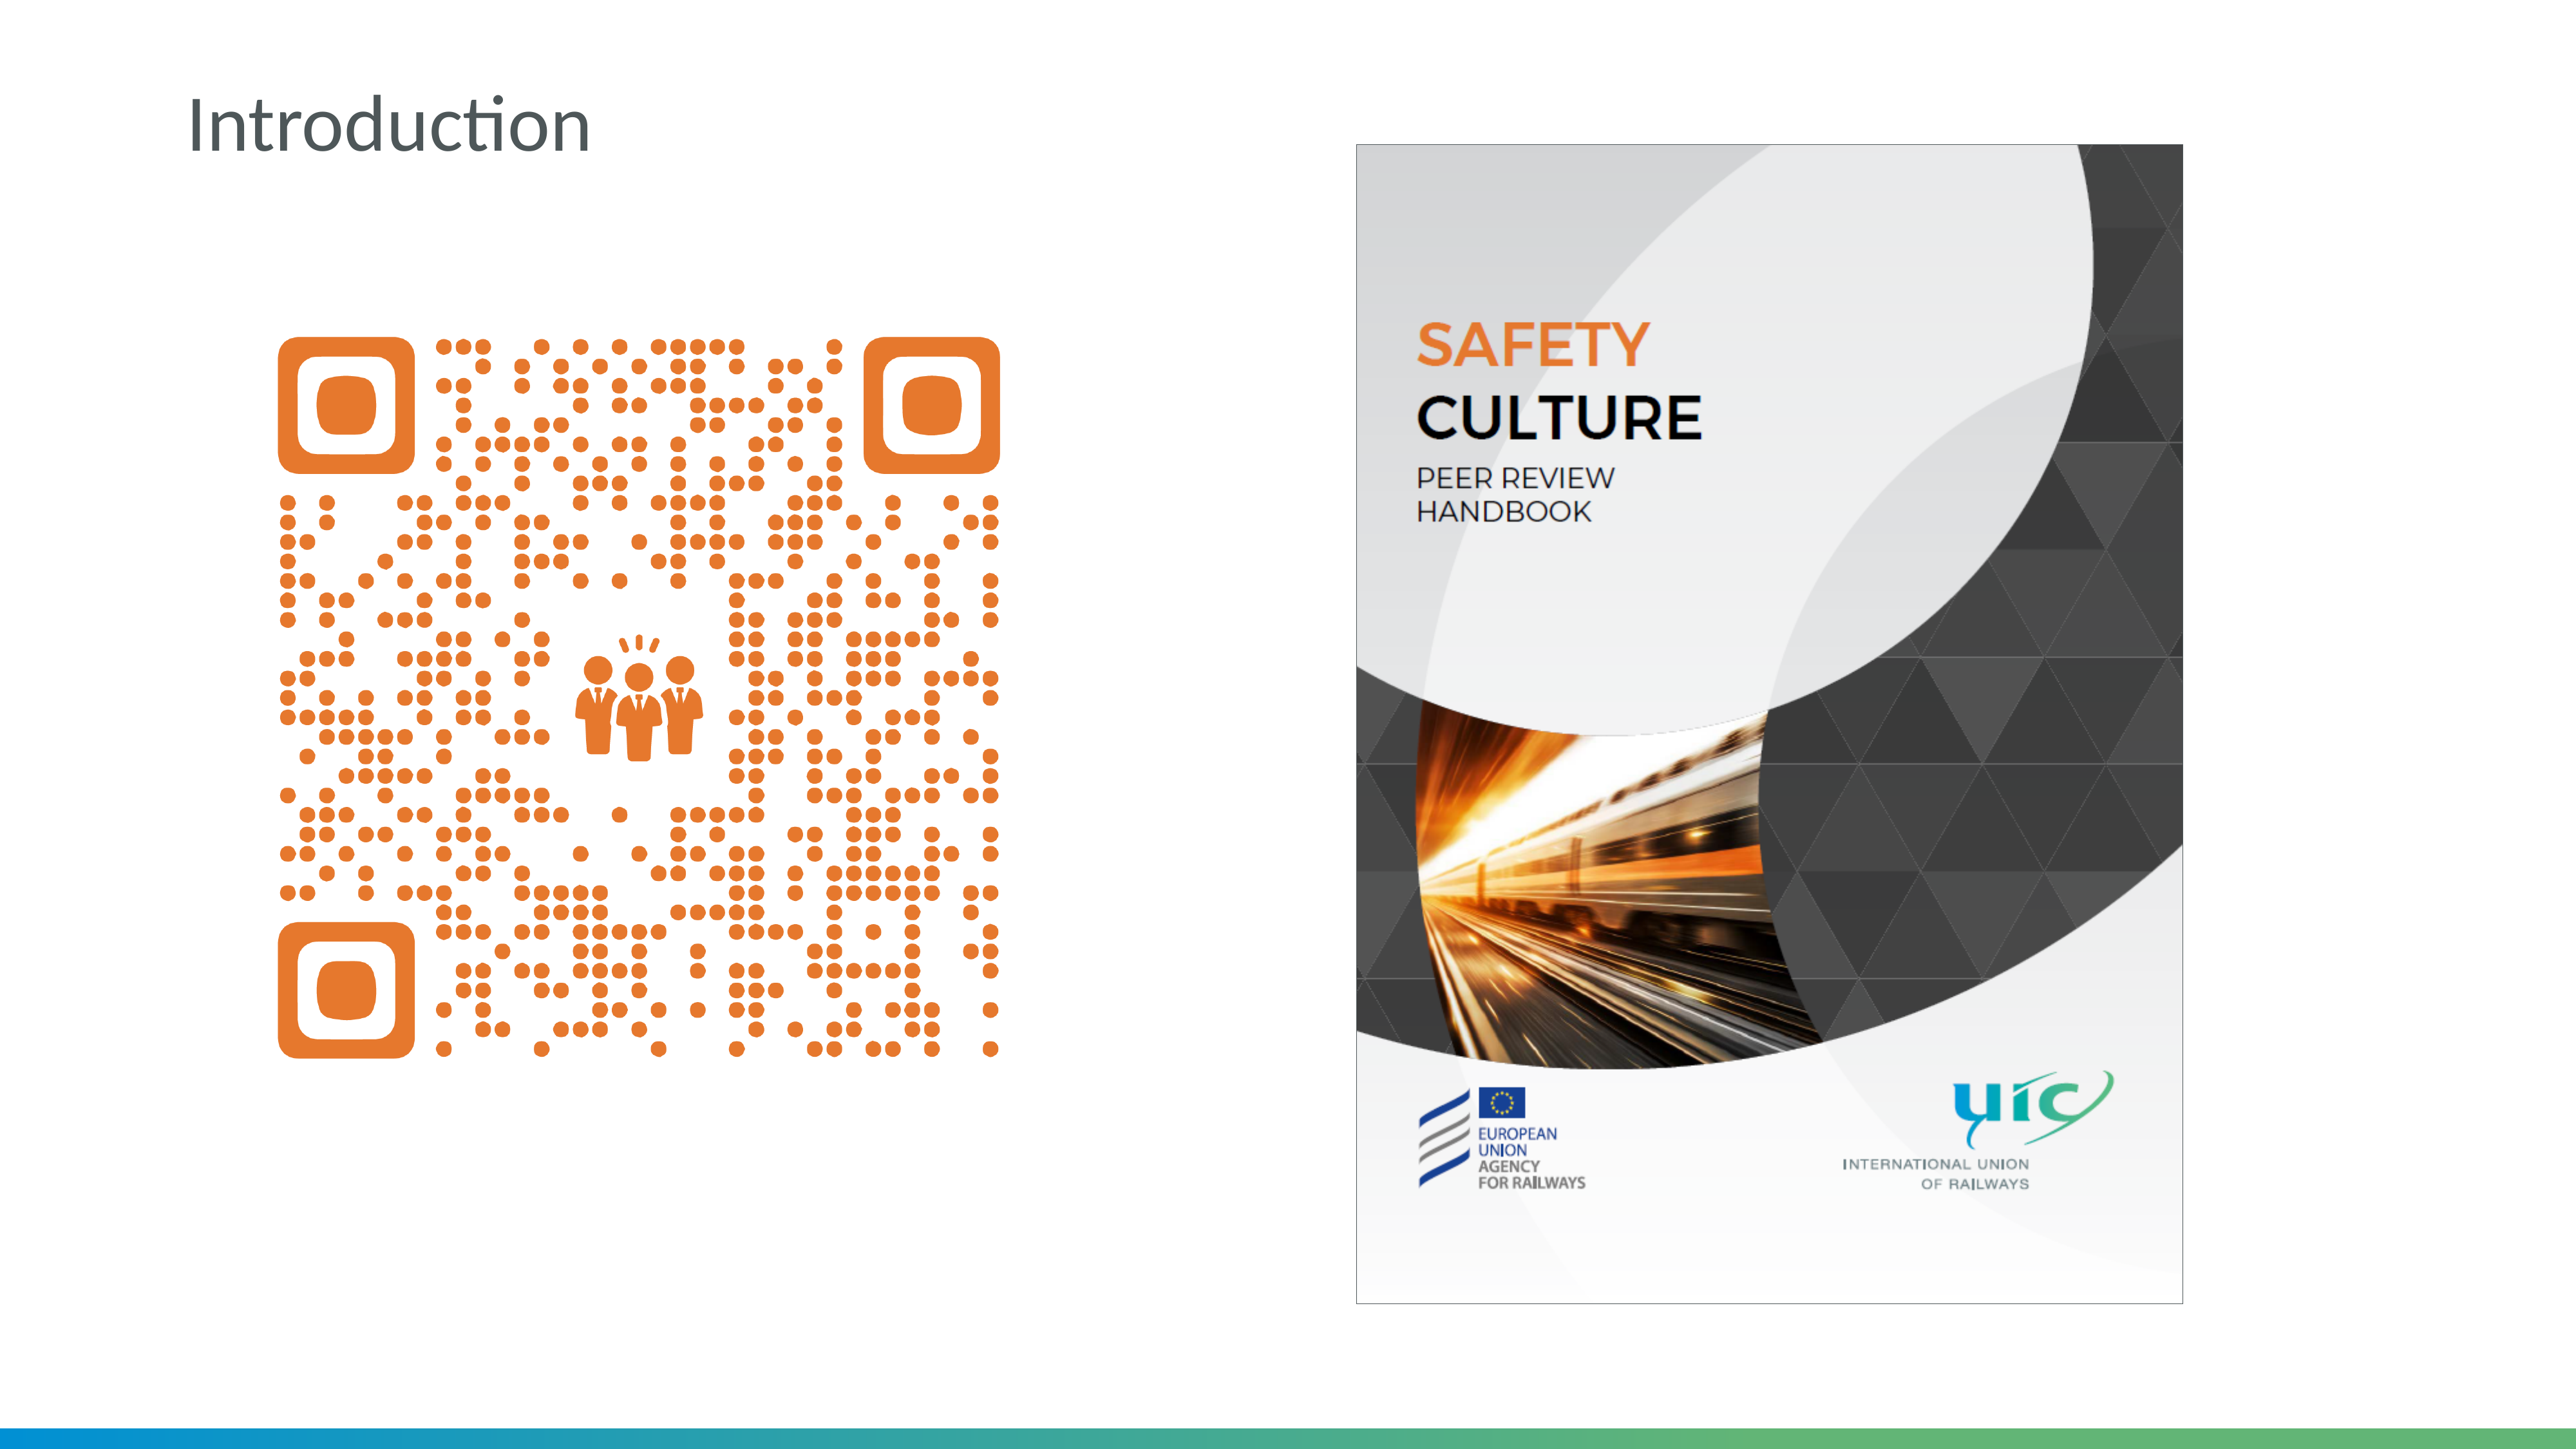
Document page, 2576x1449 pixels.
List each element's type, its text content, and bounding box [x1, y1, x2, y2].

picture [277, 1428, 281, 1449]
picture [278, 337, 1000, 1059]
picture [1356, 144, 2183, 1304]
text_box Introduction [177, 77, 1271, 241]
